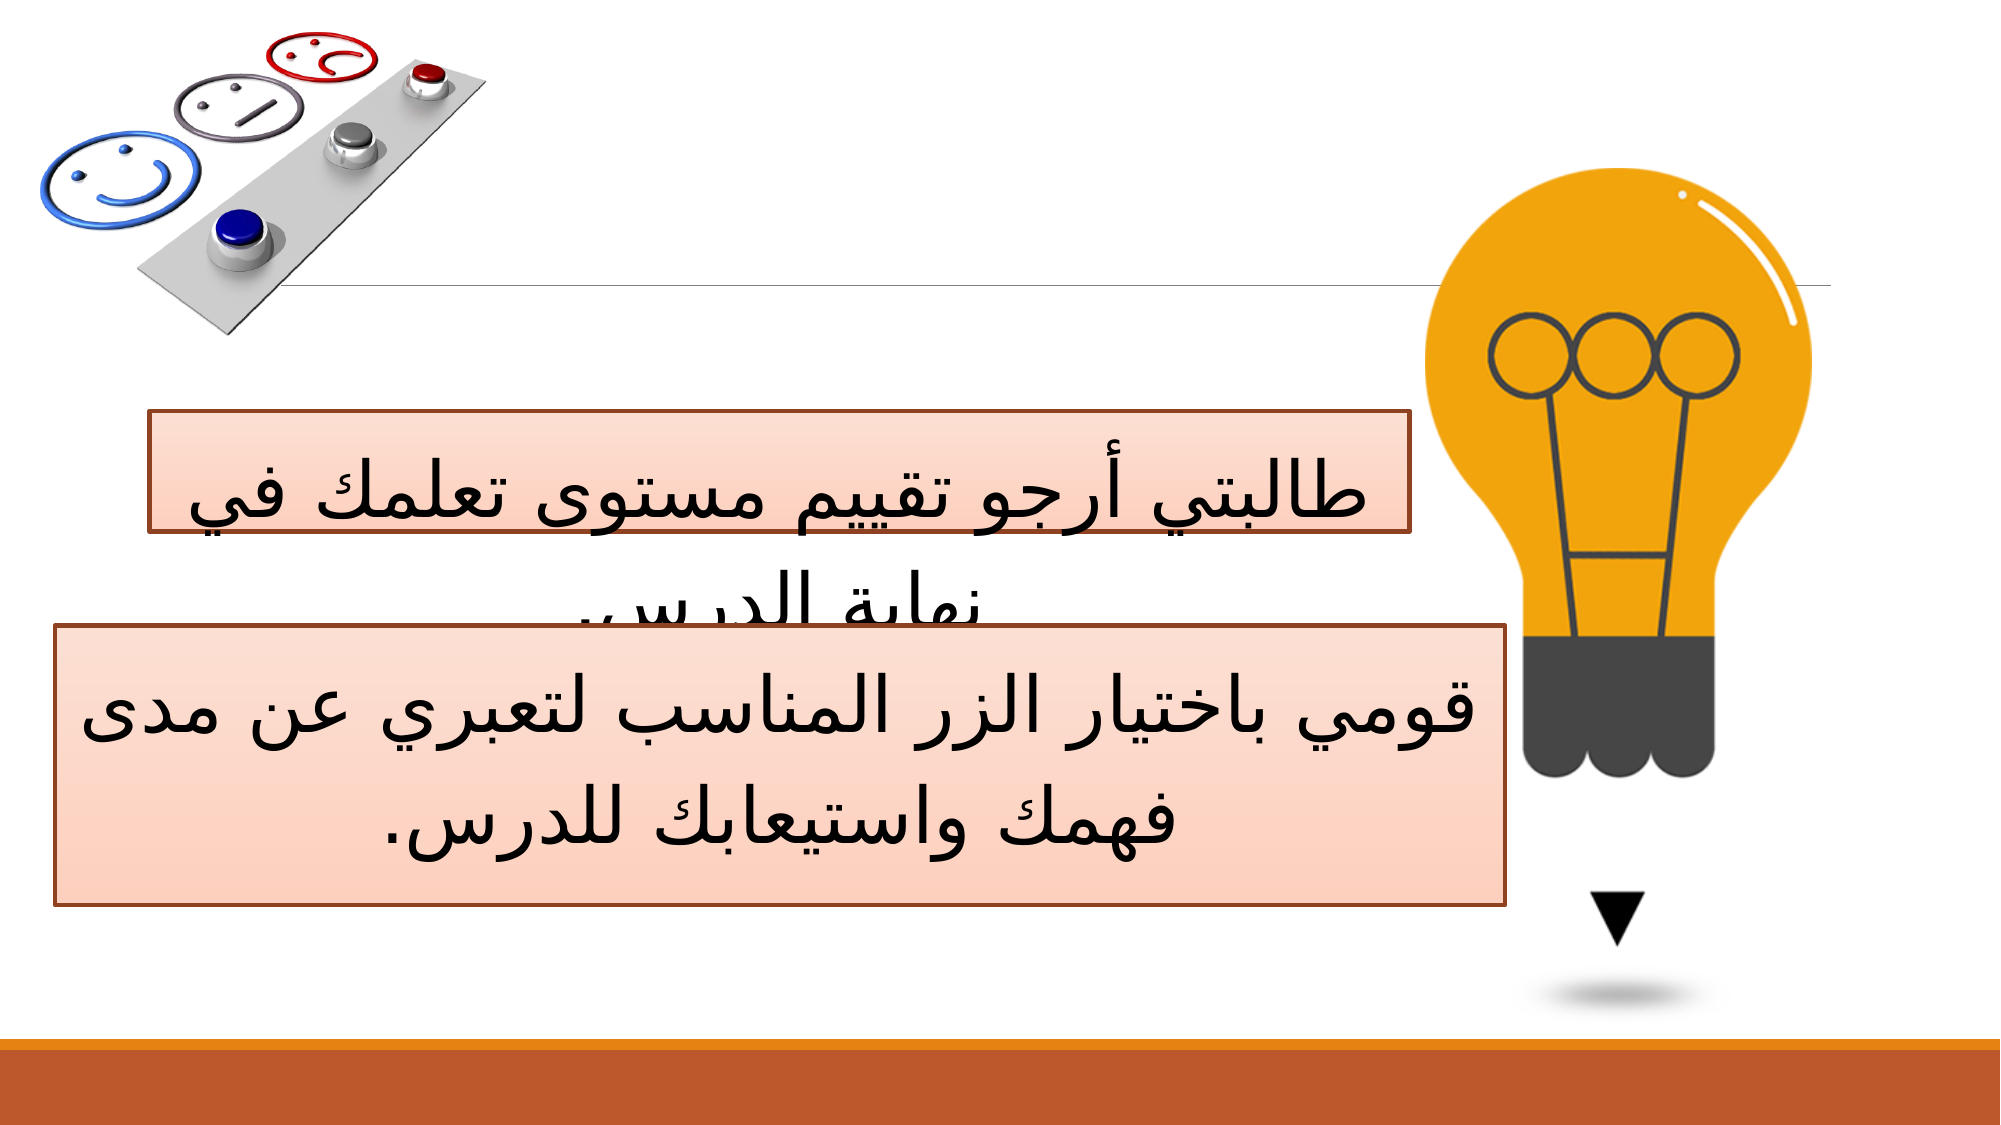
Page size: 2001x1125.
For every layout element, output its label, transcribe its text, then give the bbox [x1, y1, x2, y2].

text_box قومي باختيار الزر المناسب لتعبري عن مدى فهمك واستيعابك للدرس. [55, 625, 1505, 905]
text_box طالبتي أرجو تقييم مستوى تعلمك في نهاية الدرس. [149, 411, 1410, 532]
picture [1425, 168, 1812, 1026]
picture [34, 26, 497, 340]
